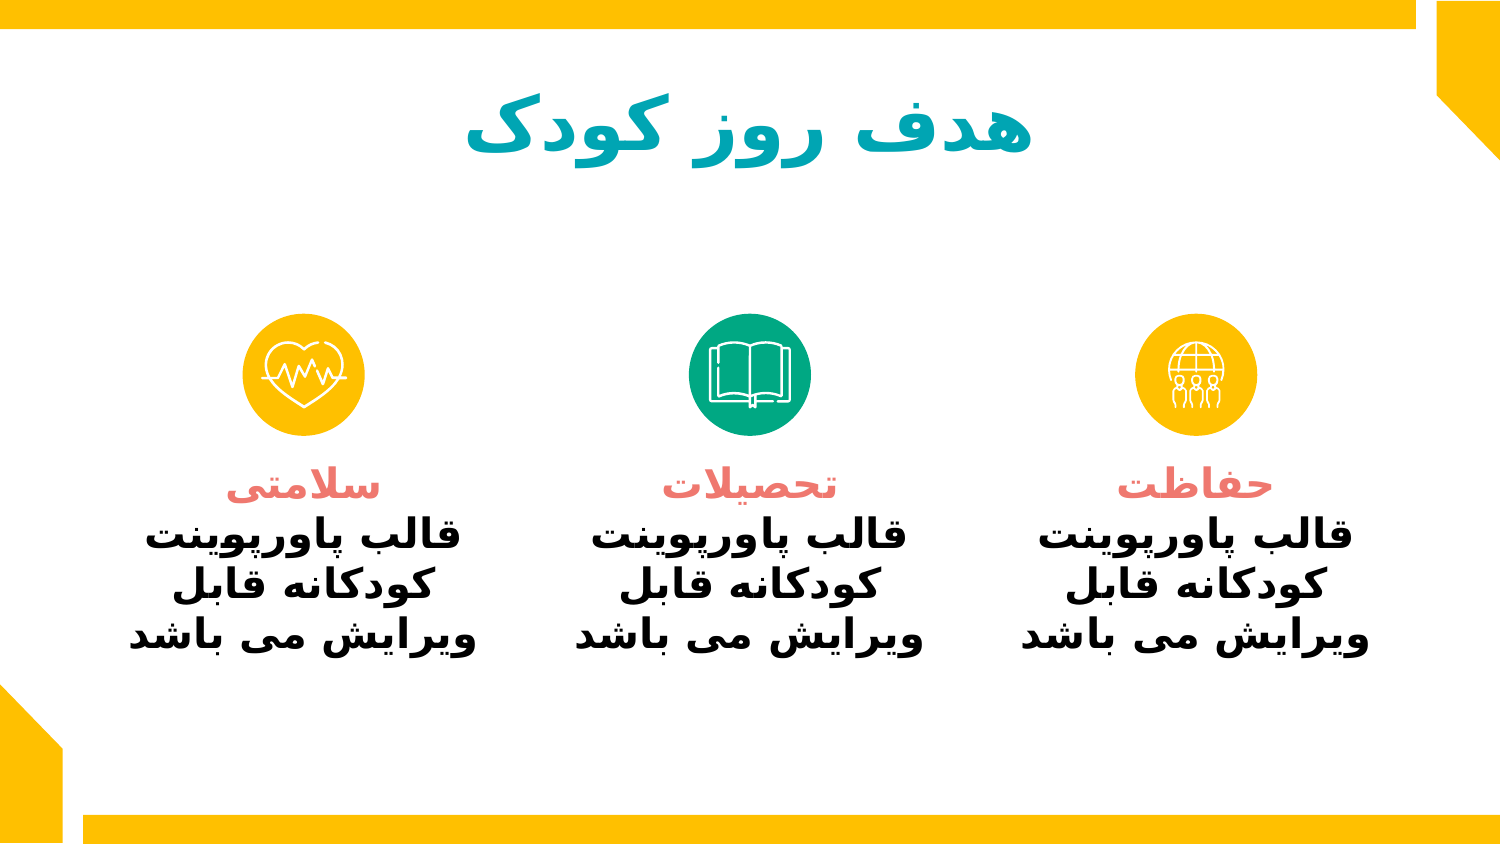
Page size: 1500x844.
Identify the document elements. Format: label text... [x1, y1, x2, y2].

text_box [688, 313, 812, 436]
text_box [0, 0, 1500, 161]
subtitle قالب پاورپوینت کودکانه قابل ویرایش می باشد [1010, 521, 1382, 643]
subtitle تحصیلات [564, 443, 936, 521]
subtitle قالب پاورپوینت کودکانه قابل ویرایش می باشد [564, 521, 936, 643]
subtitle حفاظت [1010, 443, 1382, 521]
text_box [0, 683, 1500, 844]
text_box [1168, 341, 1225, 409]
text_box [708, 341, 791, 409]
text_box [242, 313, 365, 436]
title هدف روز کودک [118, 161, 1382, 167]
subtitle سلامتی [118, 443, 490, 521]
text_box [260, 341, 348, 409]
subtitle قالب پاورپوینت کودکانه قابل ویرایش می باشد [118, 521, 490, 643]
text_box [1135, 313, 1258, 436]
